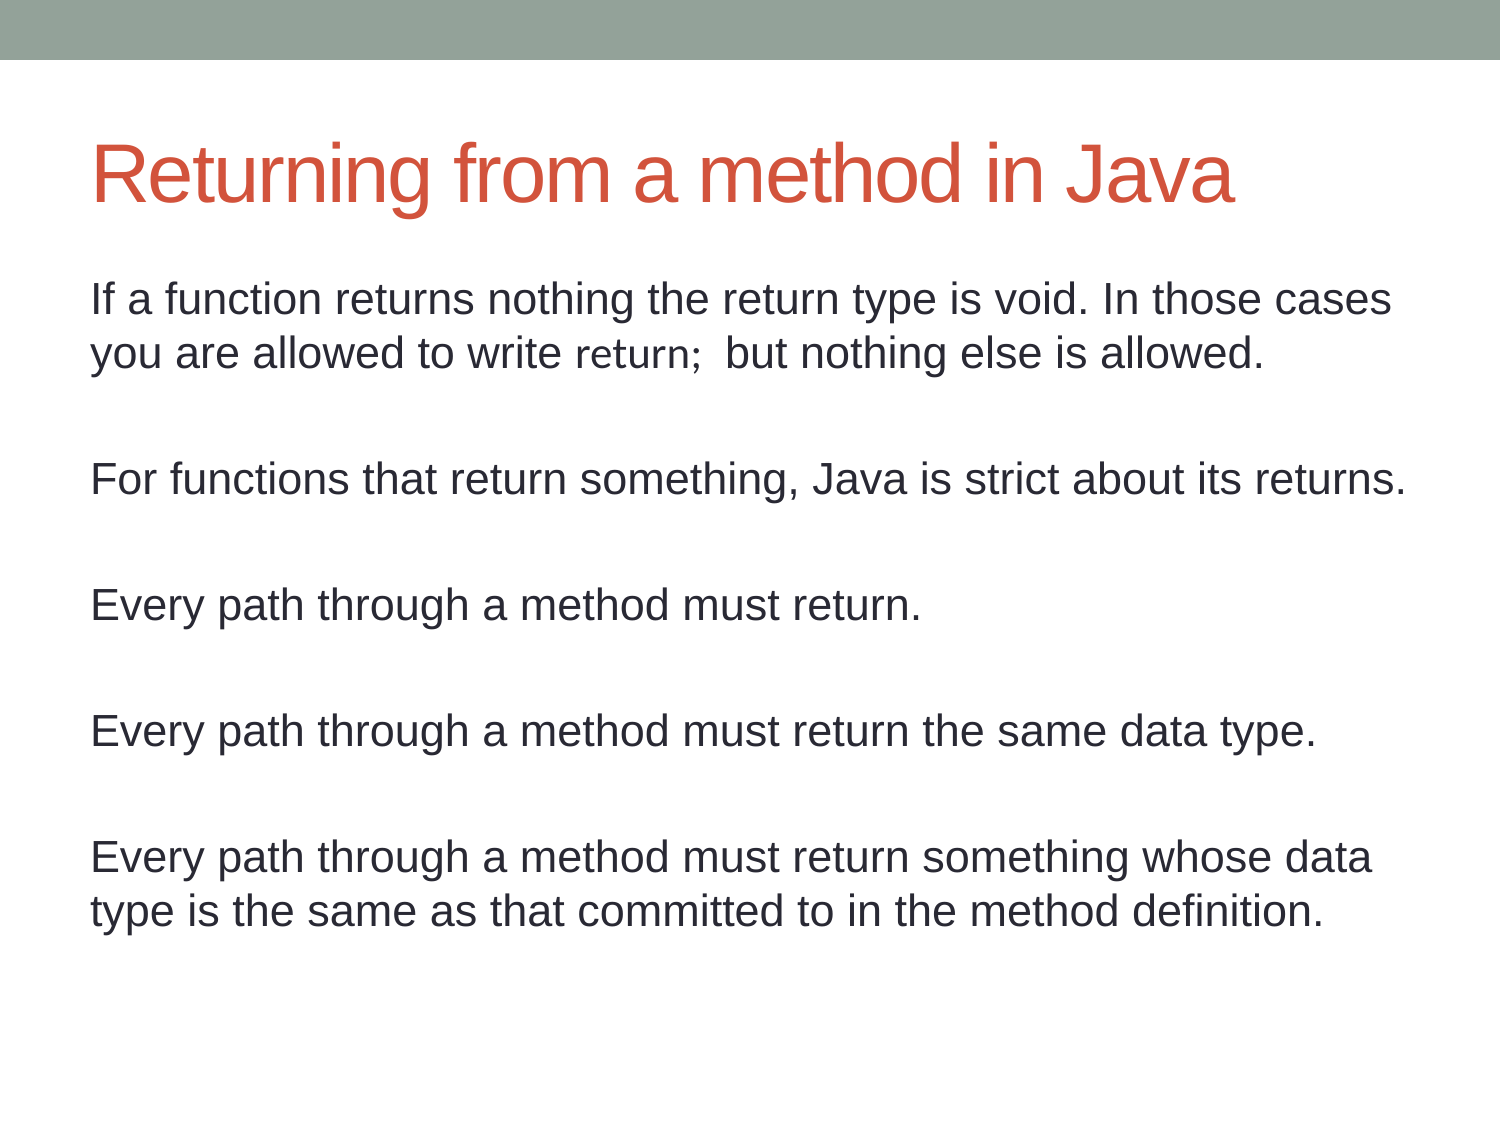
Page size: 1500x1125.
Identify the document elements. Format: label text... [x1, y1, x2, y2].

list If a function returns nothing the return type is void. In those cases you are allowed to write return; but nothing else is allowed. For functions that return something, Java is strict about its returns. Every path through a method must return. Every path through a method must return the same data type. Every path through a method must return something whose data type is the same as that committed to in the method definition. [75, 262, 1425, 1063]
title Returning from a method in Java [75, 87, 1425, 250]
